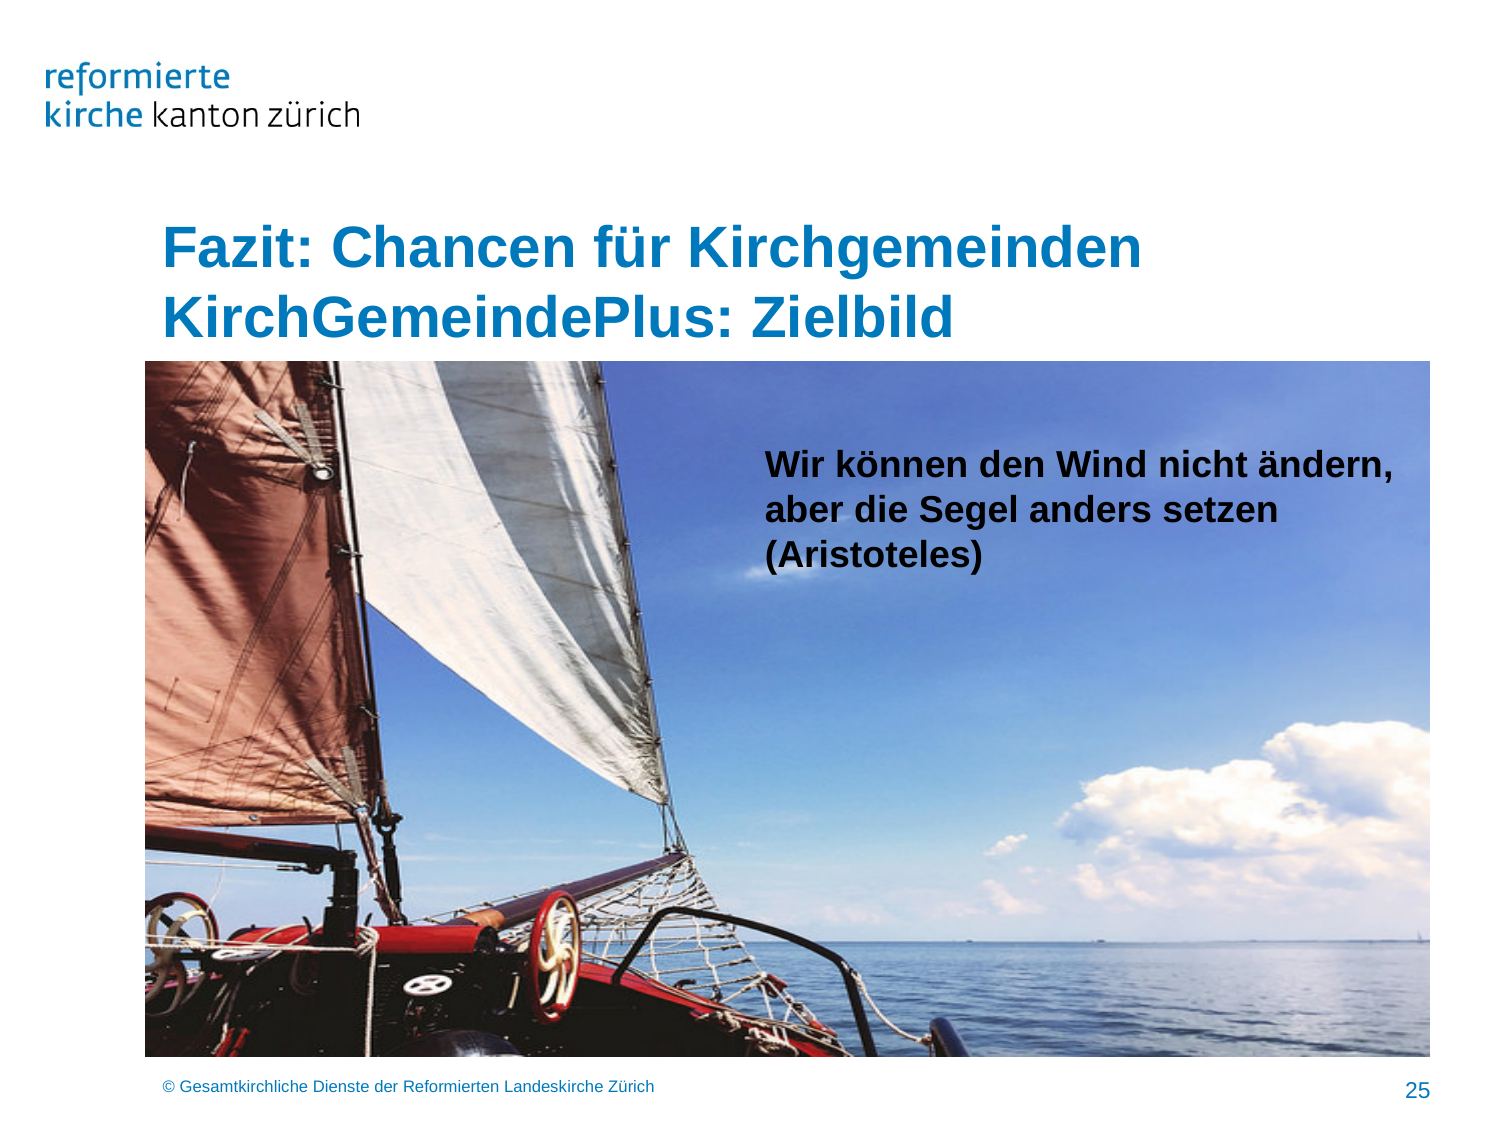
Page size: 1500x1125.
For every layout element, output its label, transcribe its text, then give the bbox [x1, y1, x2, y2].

picture [46, 61, 359, 127]
slide_number 25 [1095, 1068, 1446, 1114]
footer © Gesamtkirchliche Dienste der Reformierten Landeskirche Zürich [147, 1068, 896, 1125]
title Fazit: Chancen für Kirchgemeinden KirchGemeindePlus: Zielbild [147, 202, 1430, 356]
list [145, 361, 1430, 1057]
